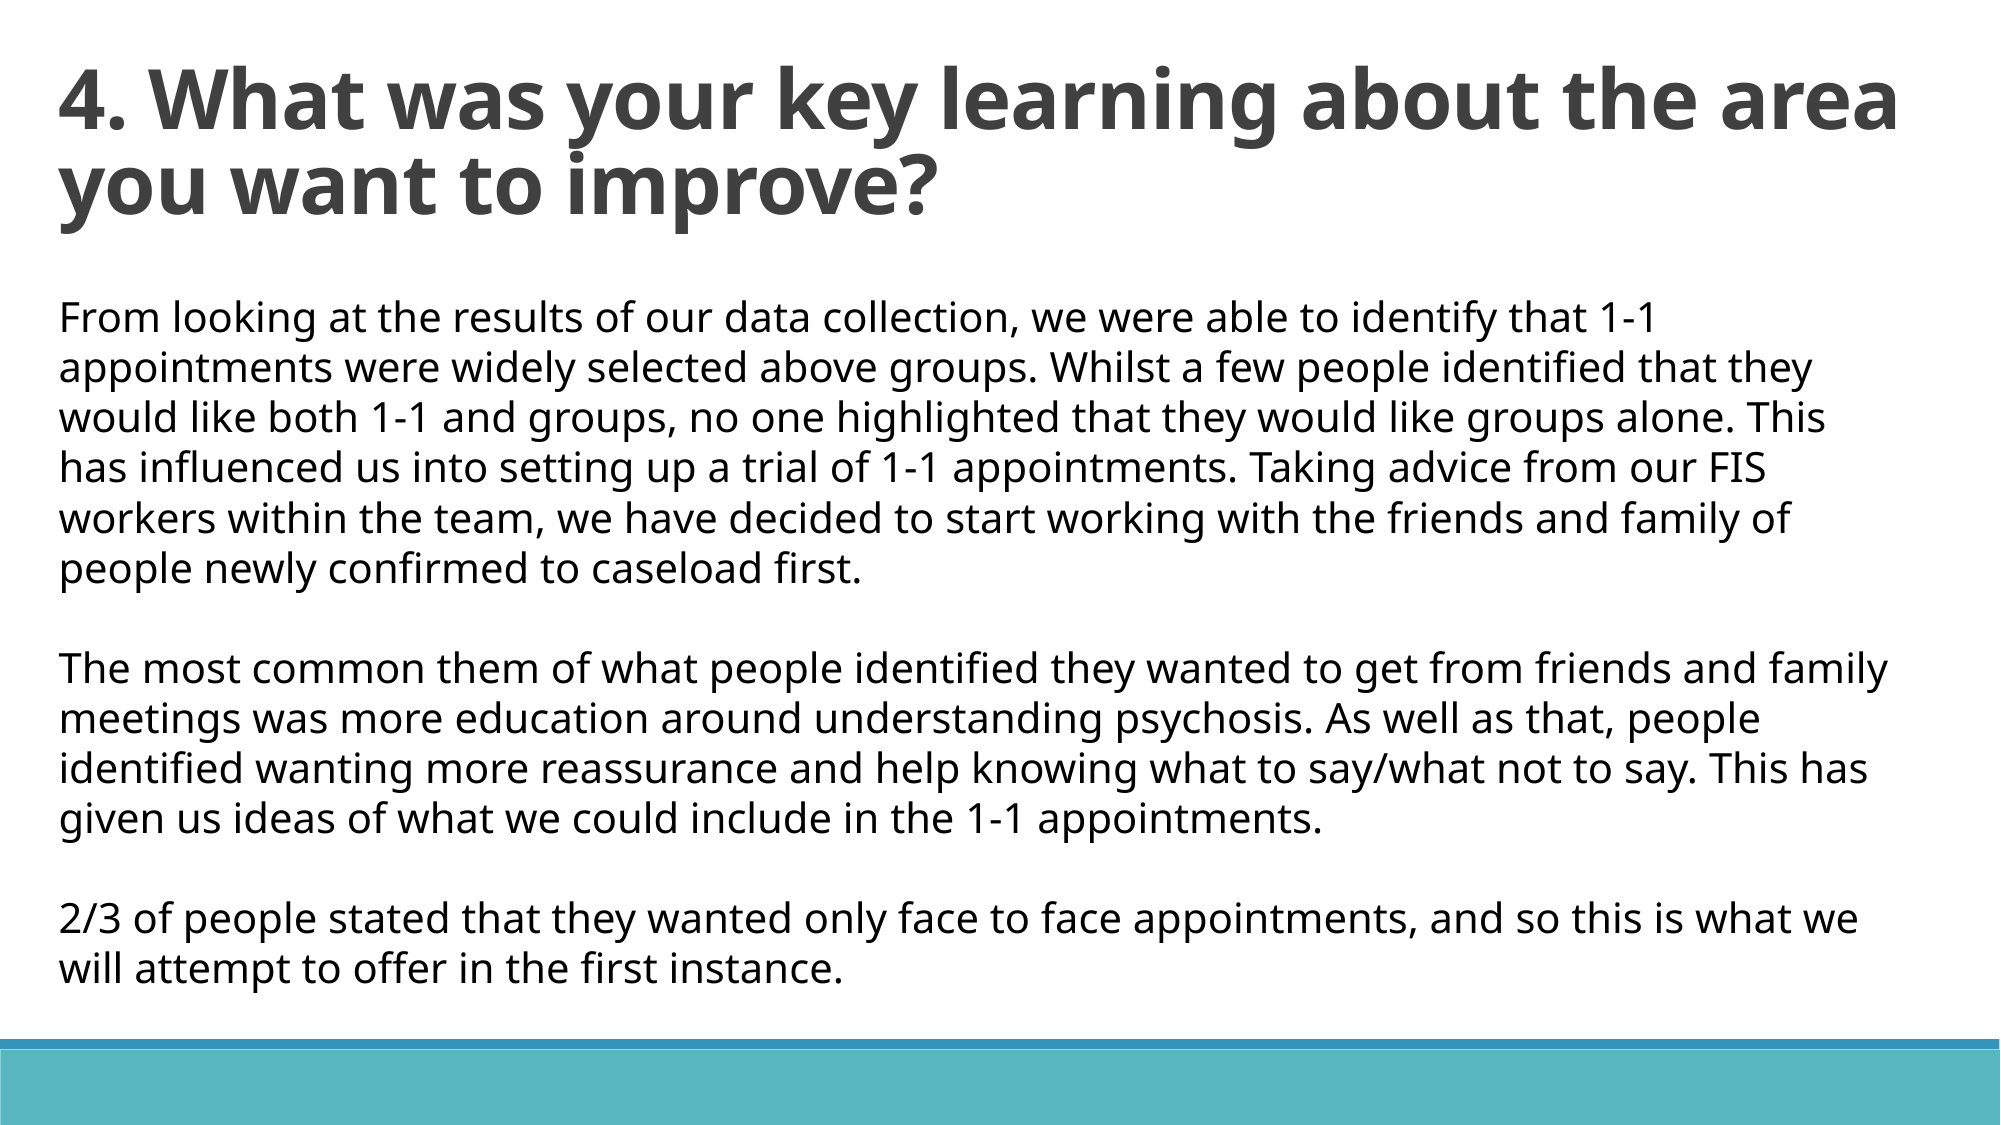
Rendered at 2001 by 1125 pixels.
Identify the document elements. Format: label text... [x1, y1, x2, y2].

text_box From looking at the results of our data collection, we were able to identify that 1-1 appointments were widely selected above groups. Whilst a few people identified that they would like both 1-1 and groups, no one highlighted that they would like groups alone. This has influenced us into setting up a trial of 1-1 appointments. Taking advice from our FIS workers within the team, we have decided to start working with the friends and family of people newly confirmed to caseload first. The most common them of what people identified they wanted to get from friends and family meetings was more education around understanding psychosis. As well as that, people identified wanting more reassurance and help knowing what to say/what not to say. This has given us ideas of what we could include in the 1-1 appointments. 2/3 of people stated that they wanted only face to face appointments, and so this is what we will attempt to offer in the first instance. [43, 283, 1909, 999]
title 4. What was your key learning about the area you want to improve? [43, 12, 2000, 239]
